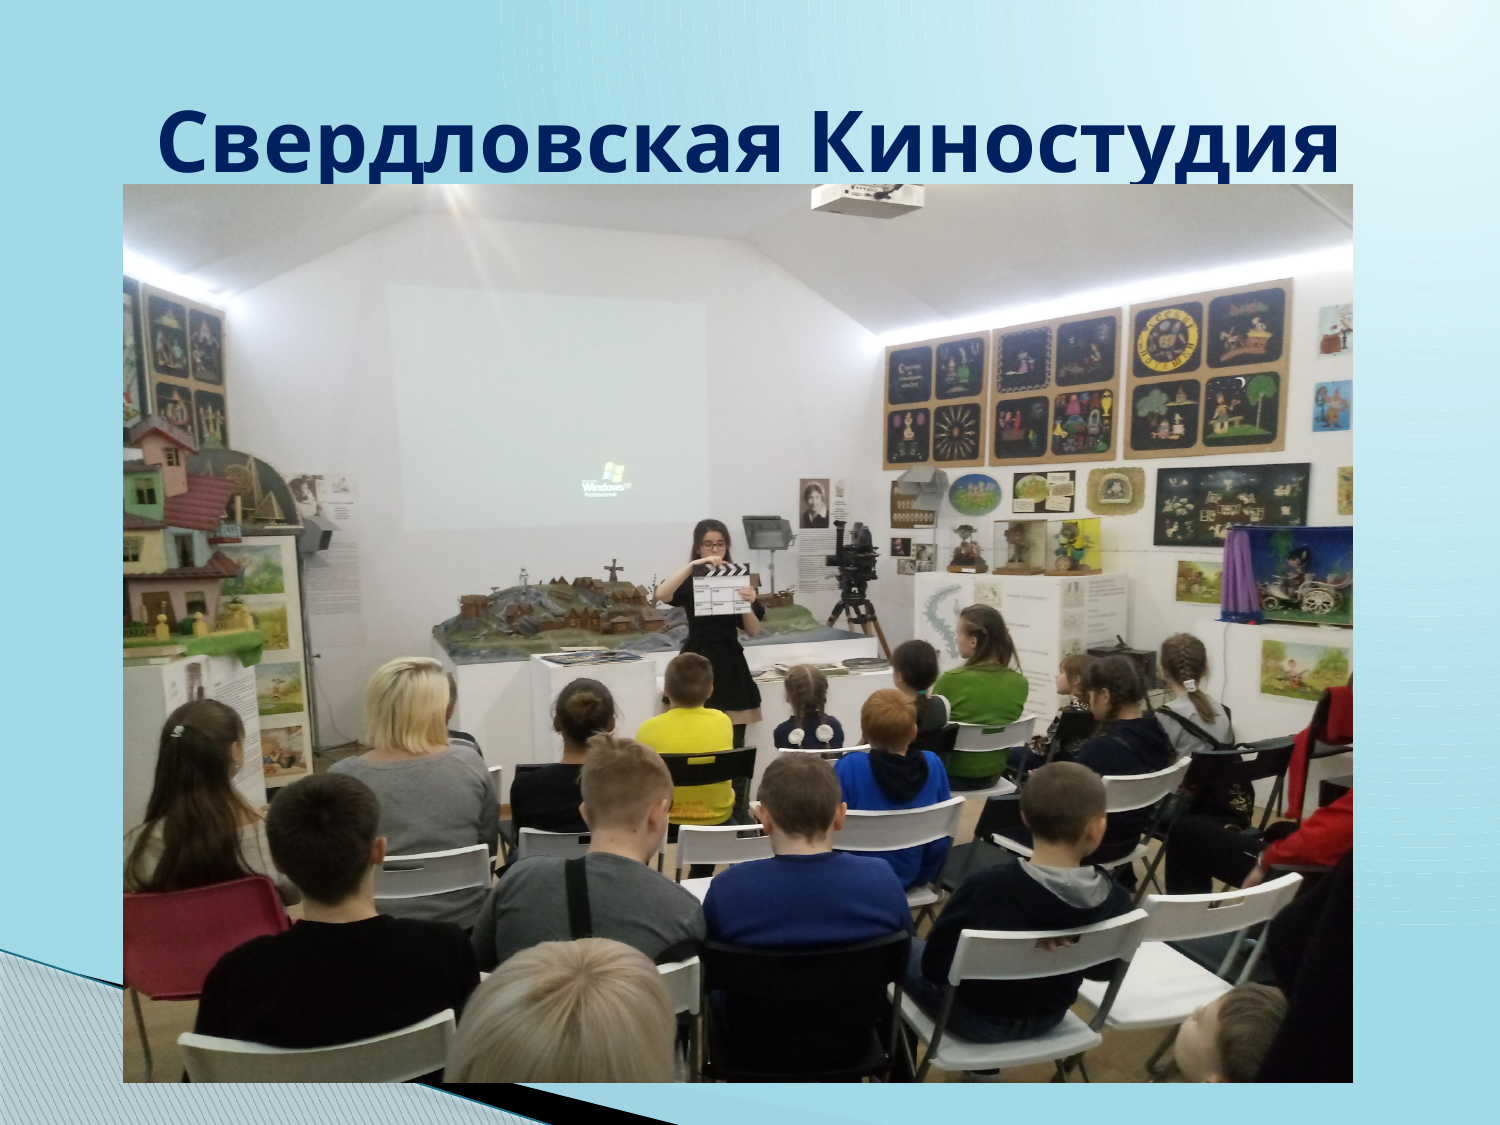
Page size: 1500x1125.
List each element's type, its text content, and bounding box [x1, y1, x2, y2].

title Свердловская Киностудия [75, 45, 1425, 233]
picture [123, 184, 1353, 1083]
